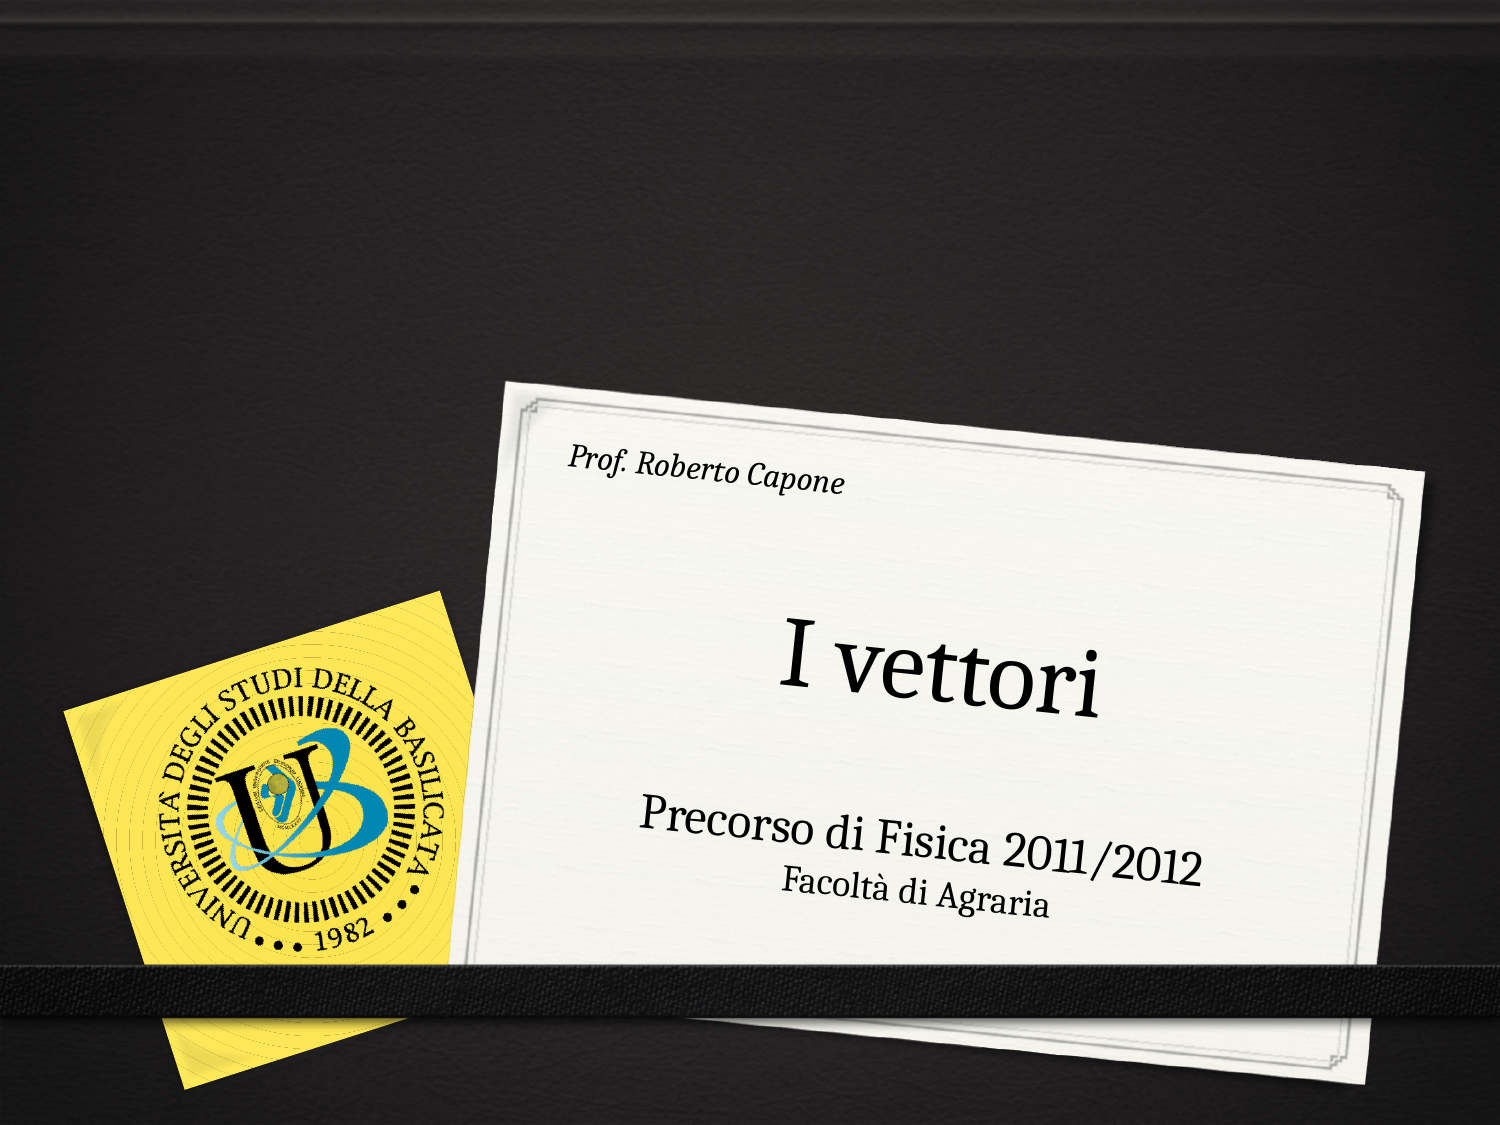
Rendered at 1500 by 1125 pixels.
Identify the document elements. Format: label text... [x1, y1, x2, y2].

picture [0, 379, 1500, 1102]
text_box Prof. Roberto Capone [551, 424, 864, 511]
title I vettori [534, 490, 1353, 835]
subtitle Precorso di Fisica 2011/2012 Facoltà di Agraria [513, 758, 1321, 1012]
